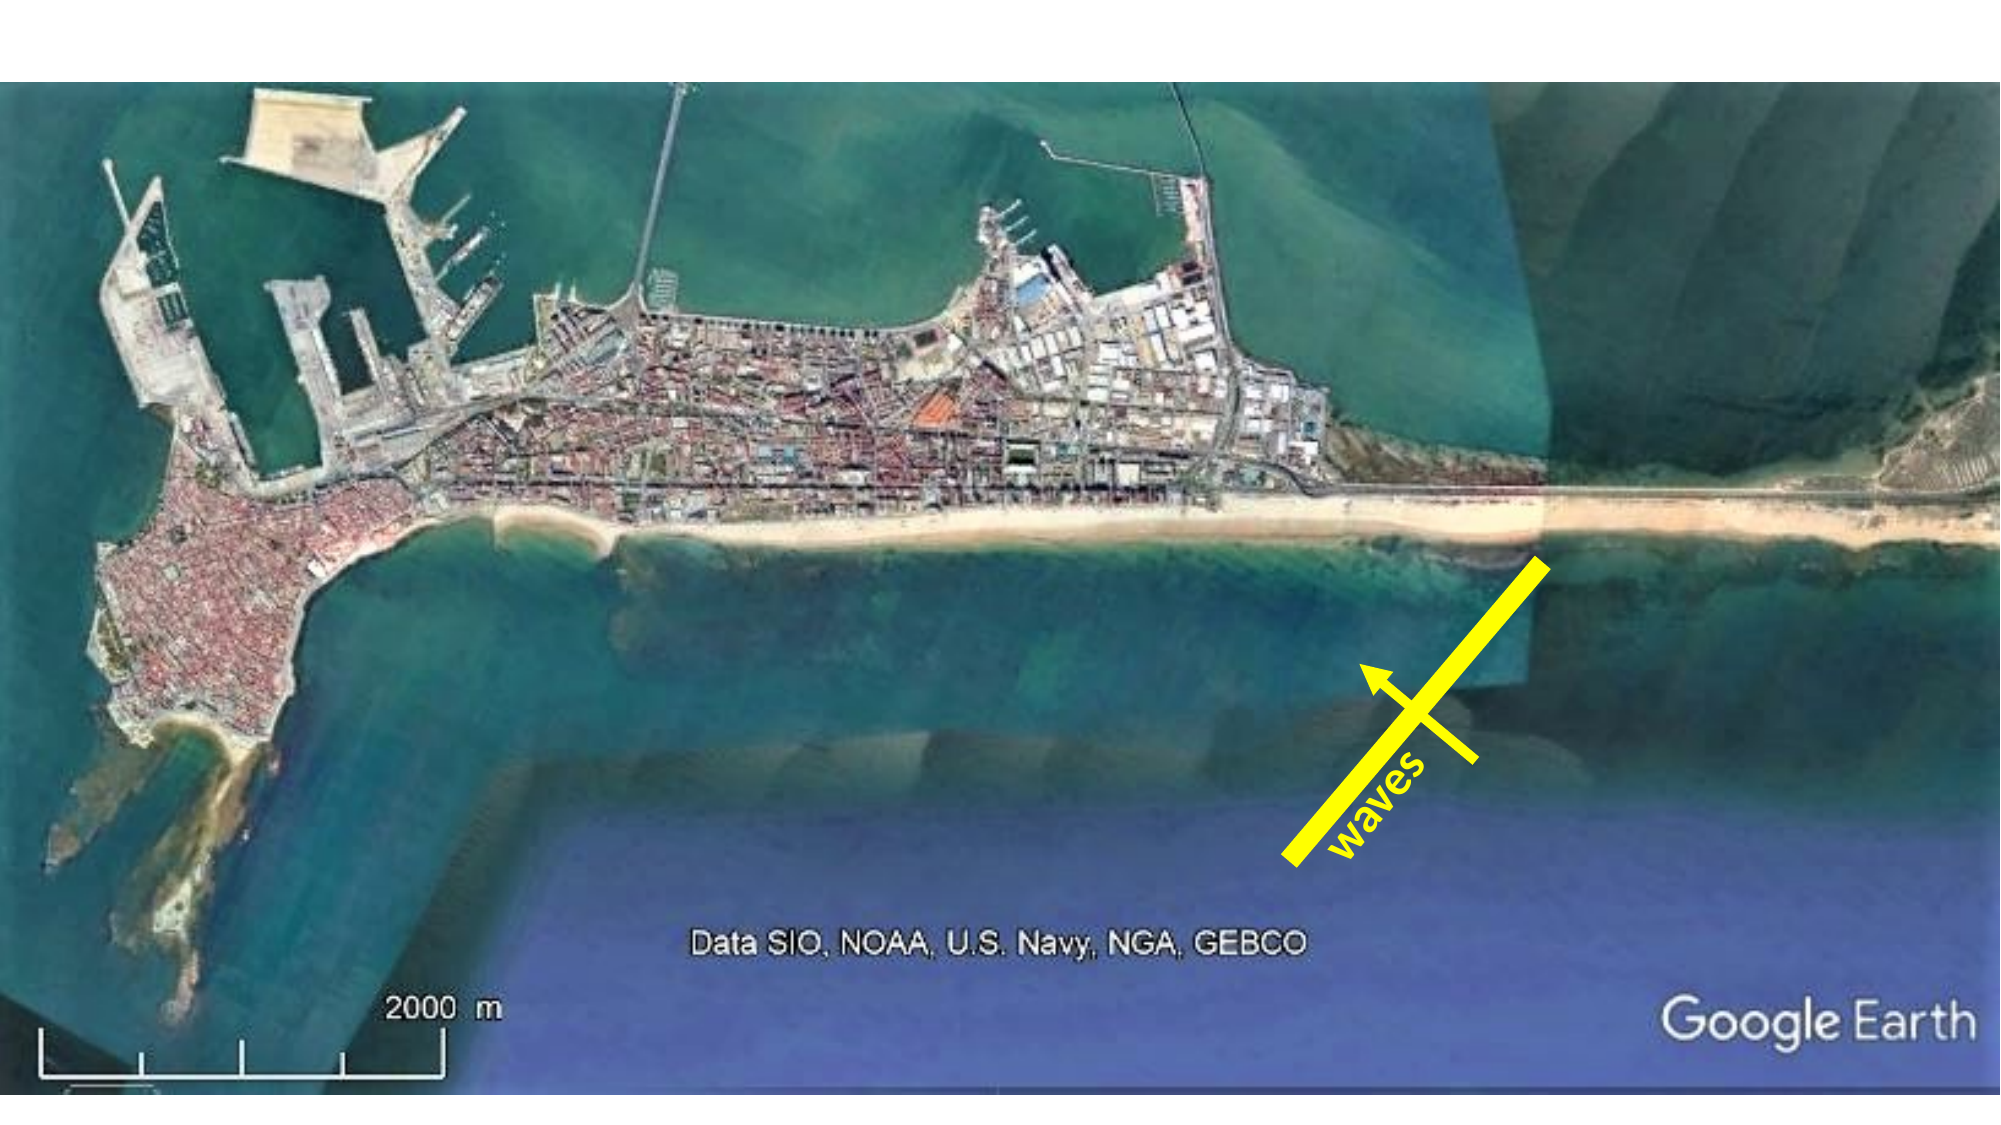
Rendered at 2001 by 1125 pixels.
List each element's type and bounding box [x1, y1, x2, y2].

text_box [0, 82, 2000, 1095]
